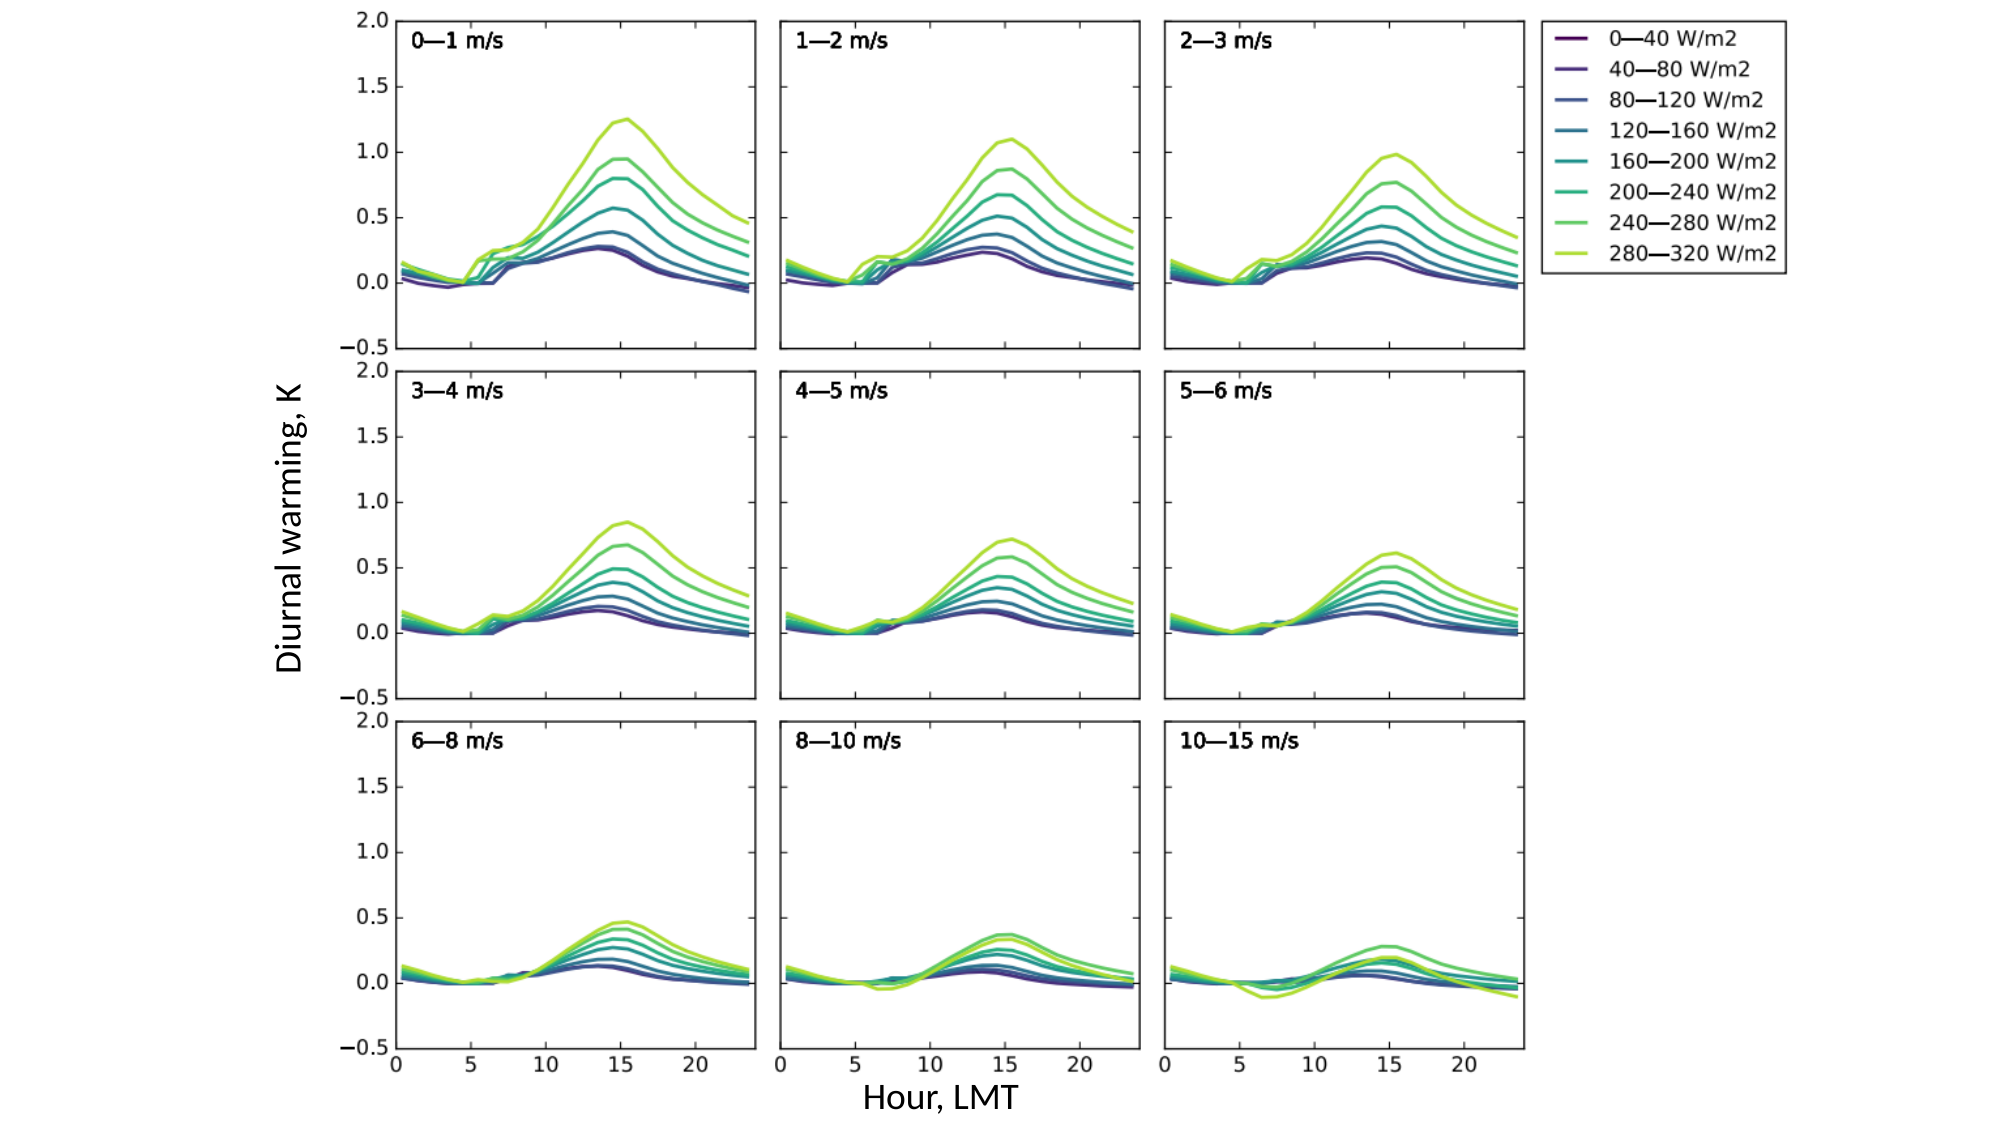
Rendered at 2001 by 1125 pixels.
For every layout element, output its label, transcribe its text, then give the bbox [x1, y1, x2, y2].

text_box Diurnal warming, K [255, 330, 291, 689]
picture [291, 0, 1792, 1125]
